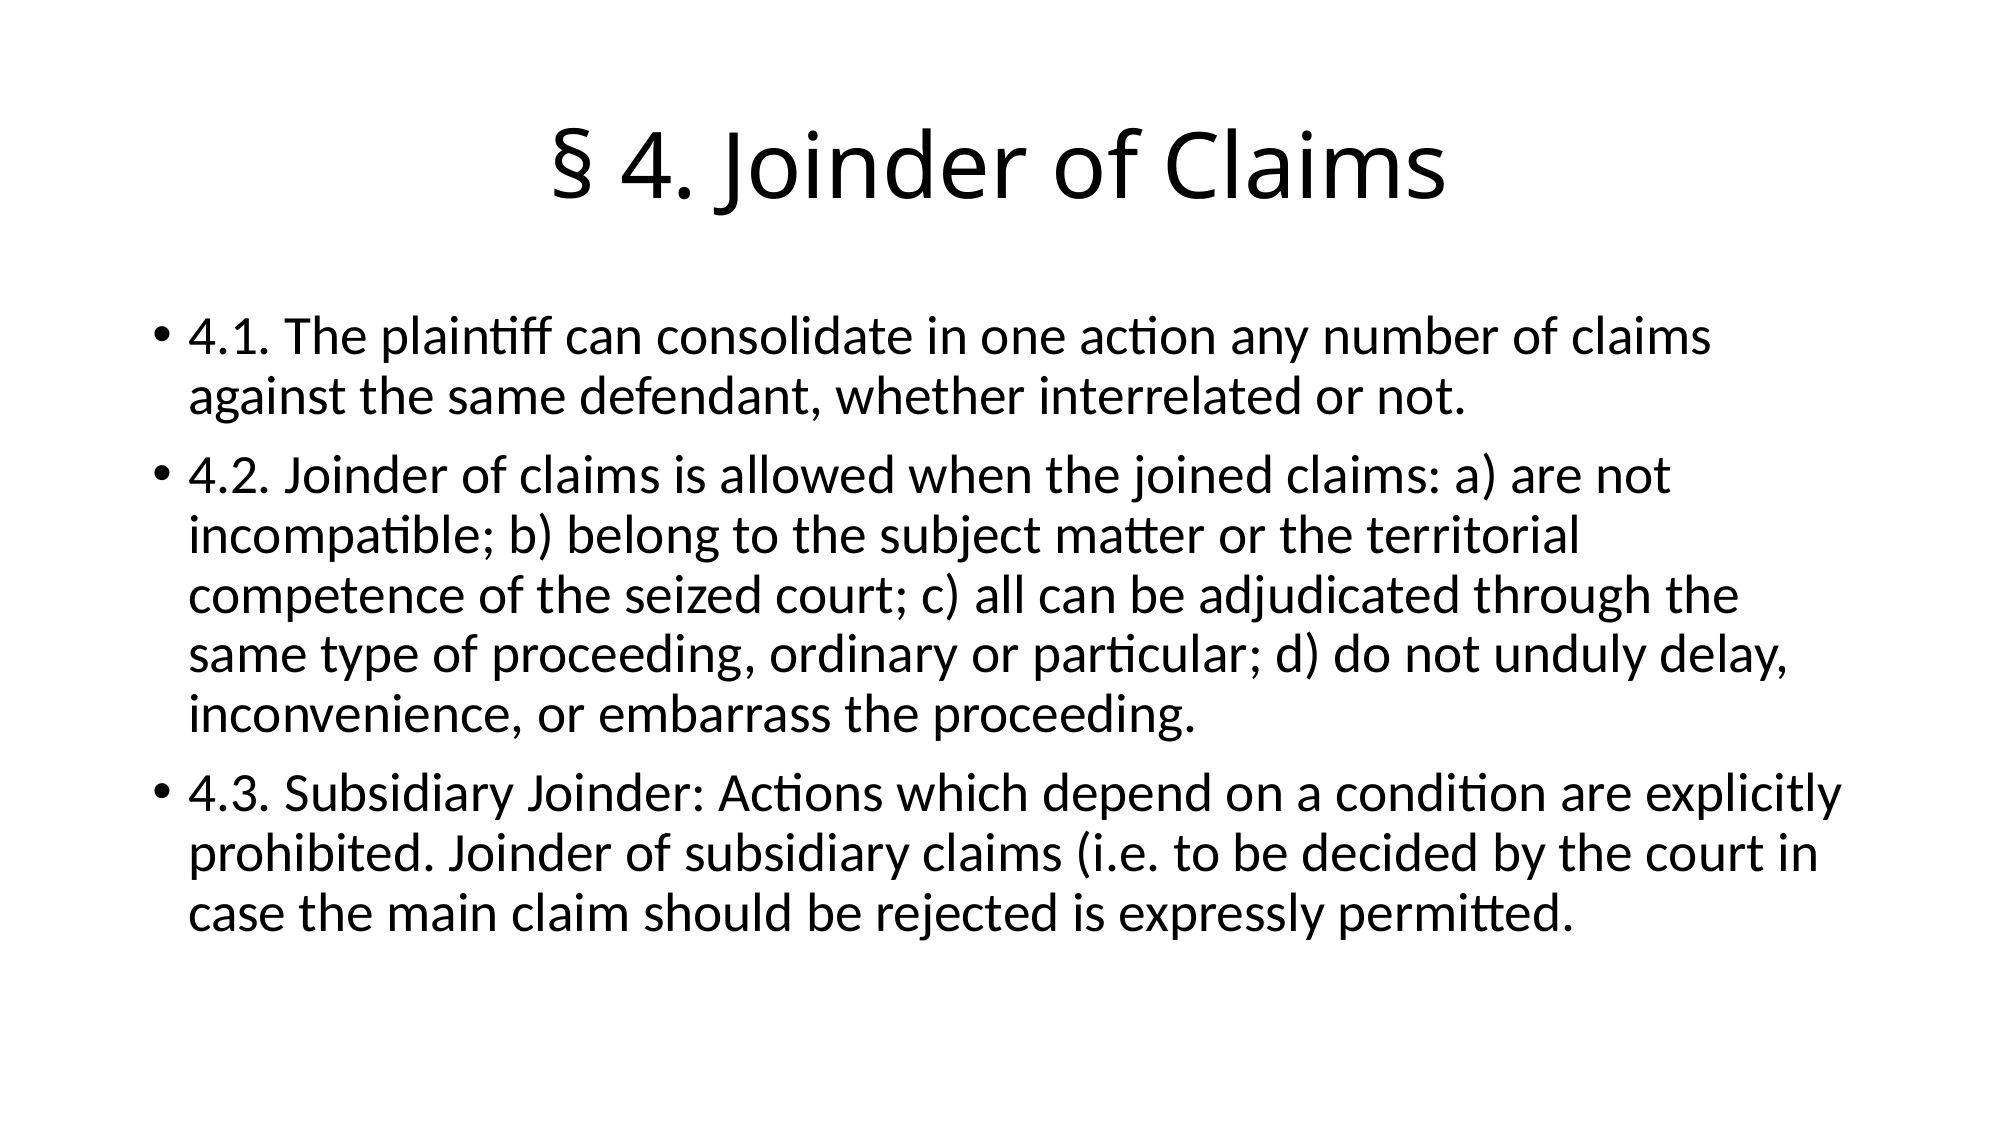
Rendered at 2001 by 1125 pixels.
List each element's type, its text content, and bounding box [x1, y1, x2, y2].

title § 4. Joinder of Claims [137, 59, 1863, 278]
list 4.1. The plaintiff can consolidate in one action any number of claims against the same defendant, whether interrelated or not. 4.2. Joinder of claims is allowed when the joined claims: a) are not incompatible; b) belong to the subject matter or the territorial competence of the seized court; c) all can be adjudicated through the same type of proceeding, ordinary or particular; d) do not unduly delay, inconvenience, or embarrass the proceeding. 4.3. Subsidiary Joinder: Actions which depend on a condition are explicitly prohibited. Joinder of subsidiary claims (i.e. to be decided by the court in case the main claim should be rejected is expressly permitted. [137, 299, 1863, 1014]
